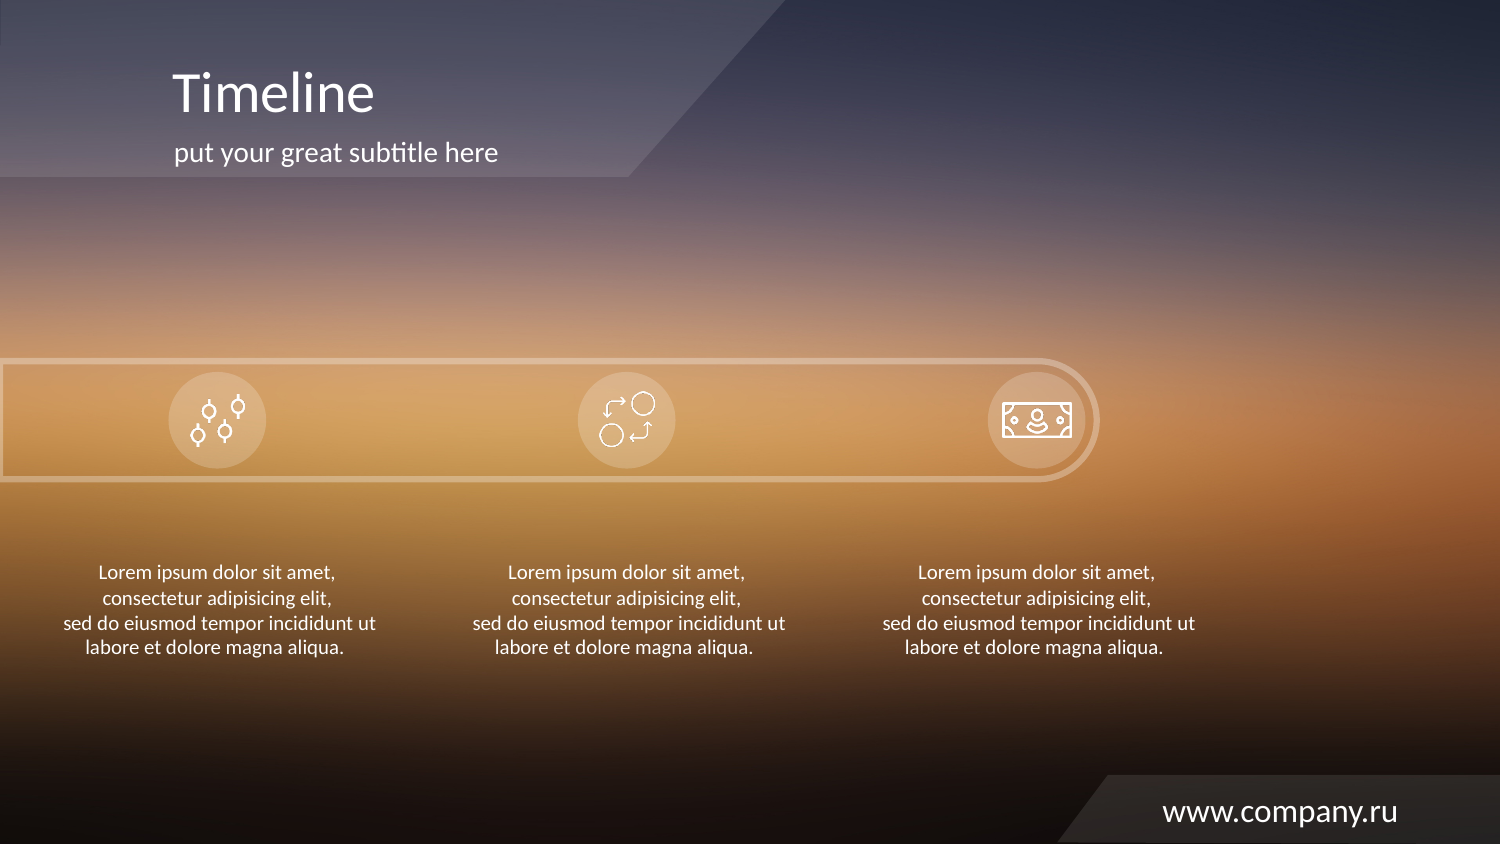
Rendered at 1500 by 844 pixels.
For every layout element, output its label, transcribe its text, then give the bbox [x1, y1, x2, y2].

text_box Lorem ipsum dolor sit amet, consectetur adipisicing elit, sed do eiusmod tempor incididunt ut labore et dolore magna aliqua. [443, 551, 810, 667]
text_box [166, 369, 269, 471]
text_box [0, 0, 788, 179]
text_box www.company.ru [1055, 772, 1500, 844]
text_box [0, 359, 1099, 482]
text_box put your great subtitle here [159, 126, 514, 177]
text_box [985, 369, 1088, 471]
picture [599, 391, 655, 447]
picture [0, 0, 1500, 844]
text_box Lorem ipsum dolor sit amet, consectetur adipisicing elit, sed do eiusmod tempor incididunt ut labore et dolore magna aliqua. [853, 551, 1220, 667]
text_box Timeline [157, 46, 391, 132]
picture [190, 393, 245, 447]
text_box [575, 369, 678, 471]
picture [1001, 402, 1072, 438]
text_box Lorem ipsum dolor sit amet, consectetur adipisicing elit, sed do eiusmod tempor incididunt ut labore et dolore magna aliqua. [34, 551, 401, 667]
